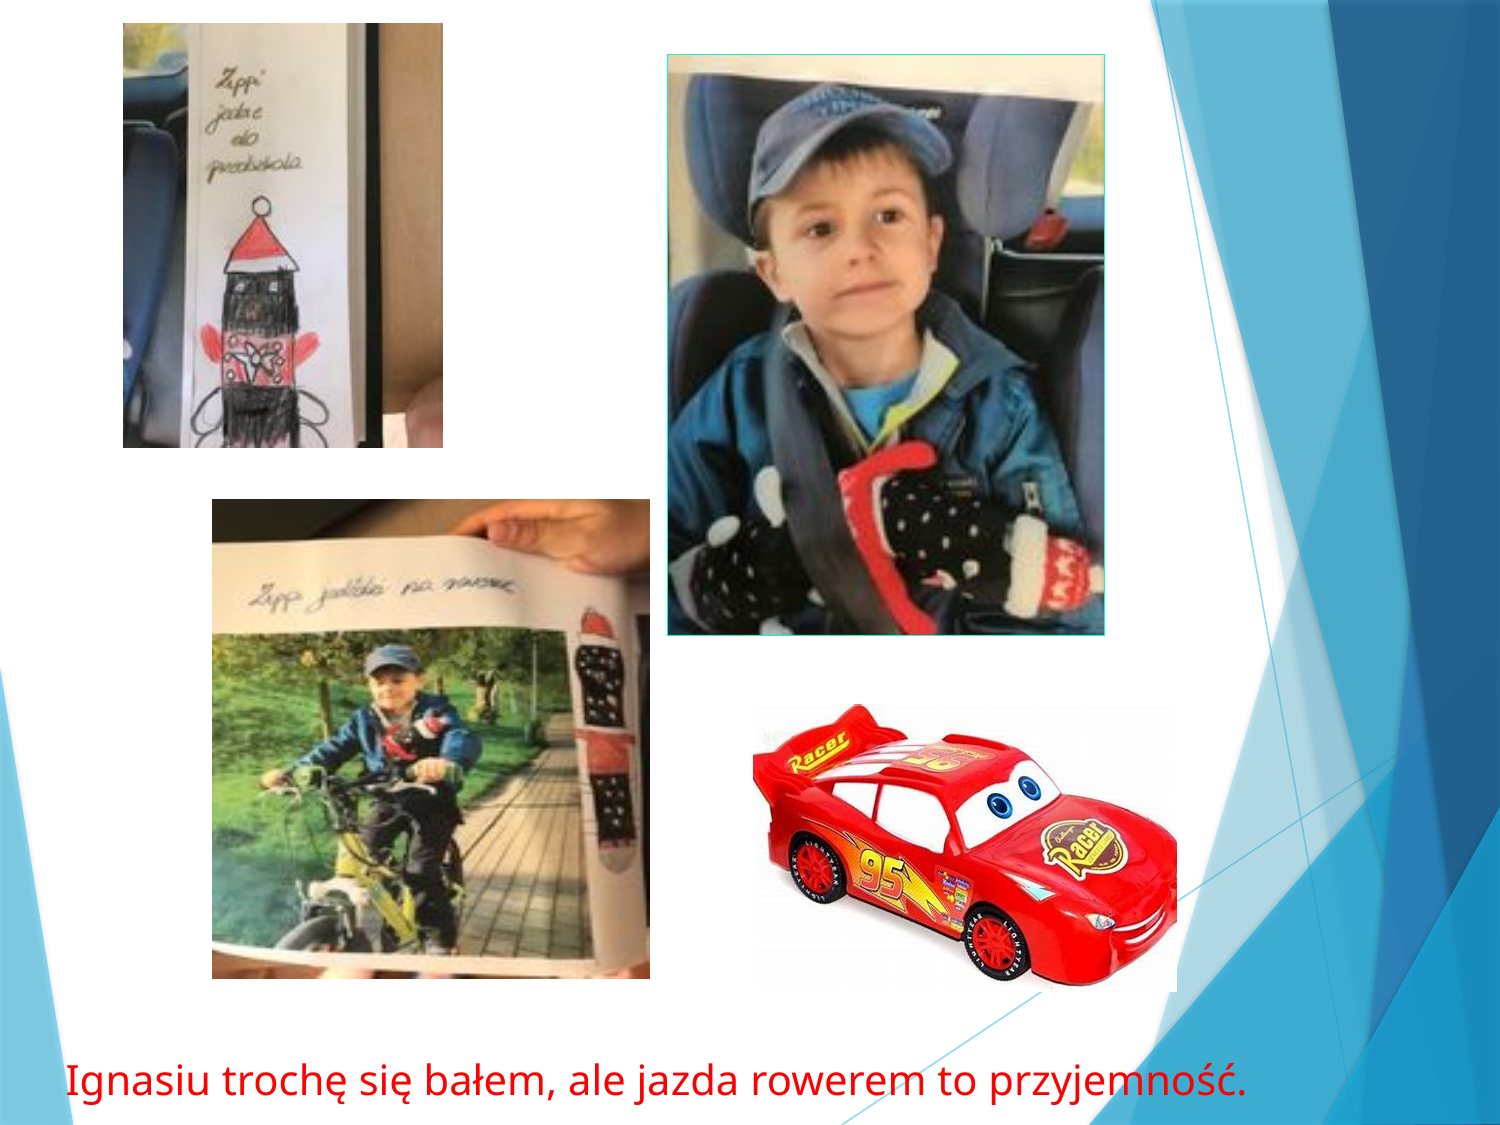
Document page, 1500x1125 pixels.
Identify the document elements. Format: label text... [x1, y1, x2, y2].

picture [752, 703, 1178, 993]
text_box Ignasiu trochę się bałem, ale jazda rowerem to przyjemność. [50, 1046, 1263, 1112]
picture [212, 499, 651, 980]
picture [666, 53, 1105, 636]
picture [123, 22, 444, 448]
